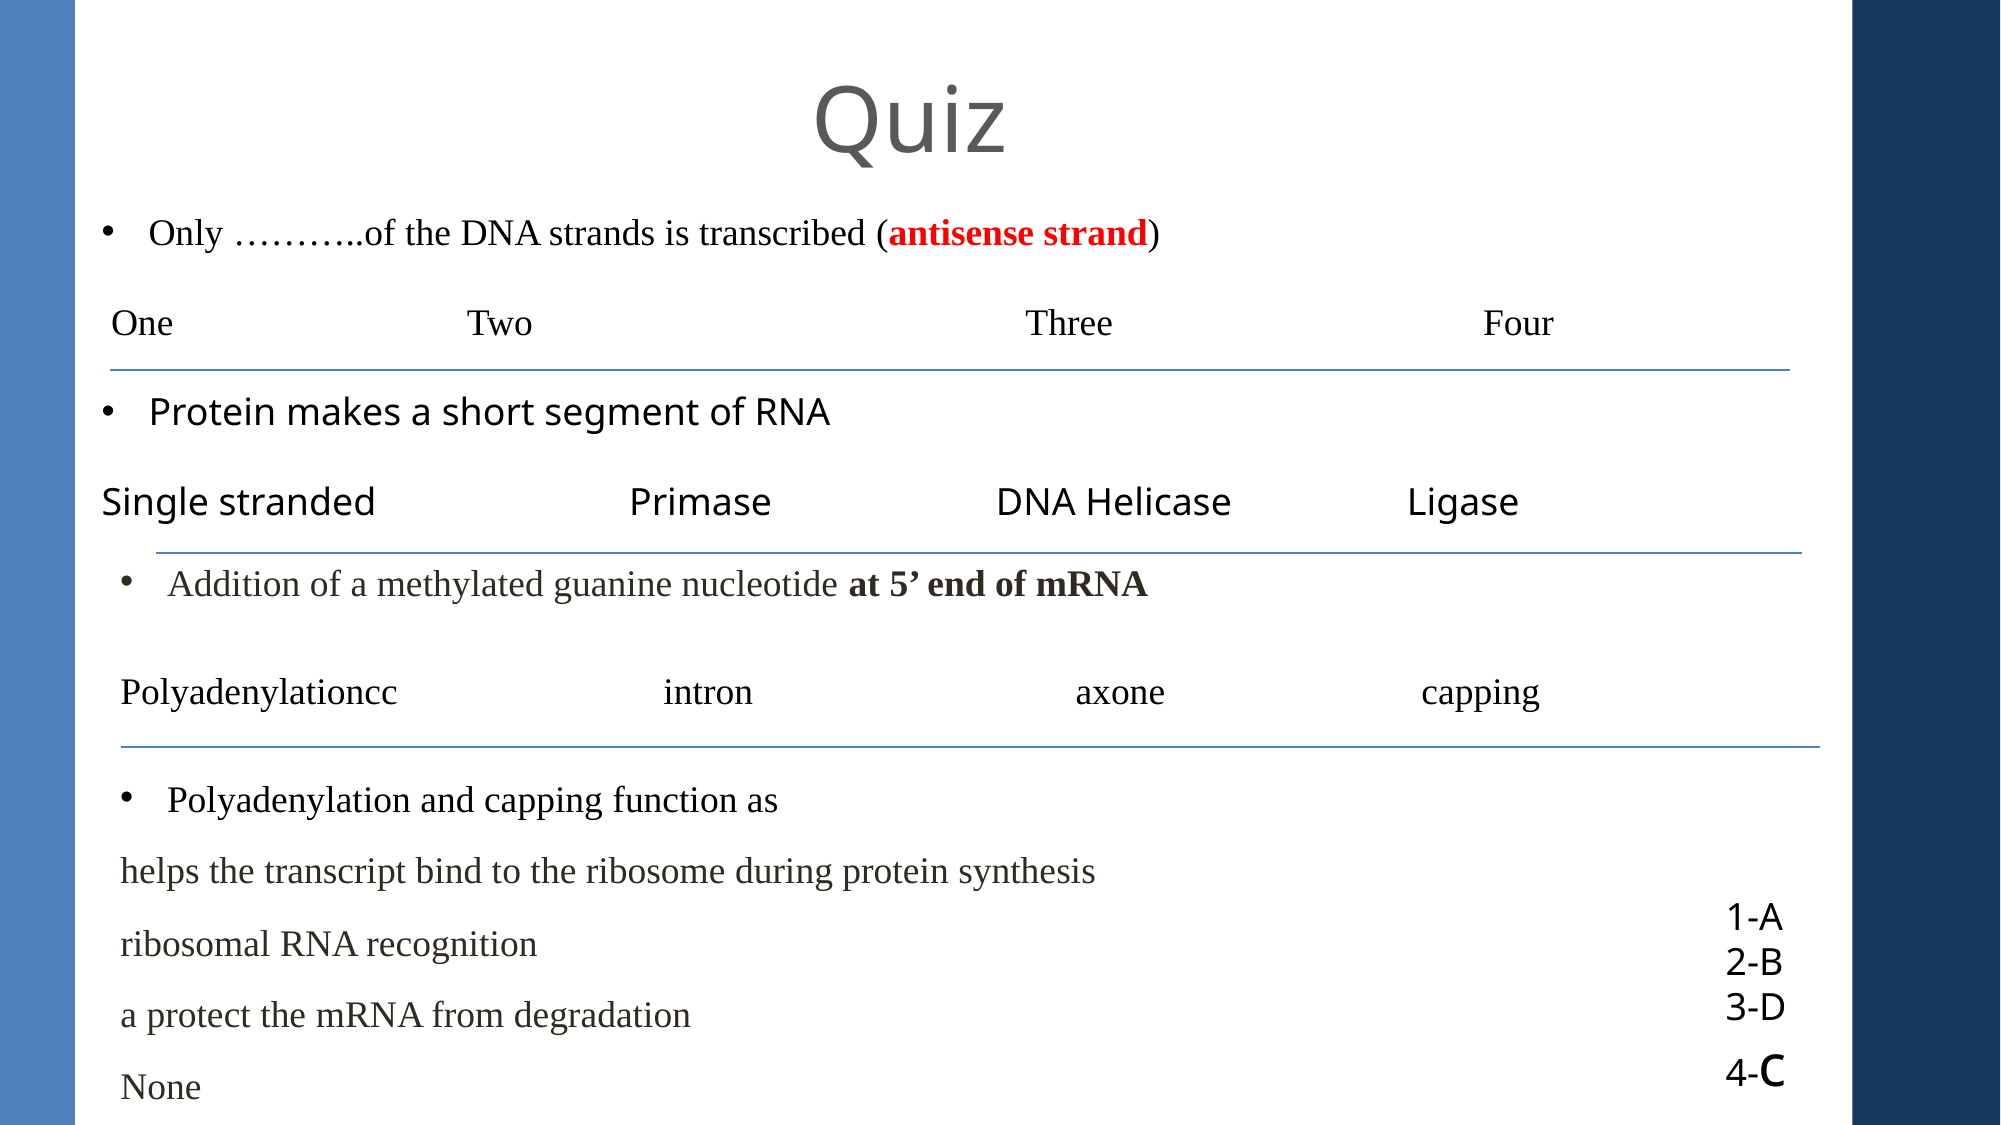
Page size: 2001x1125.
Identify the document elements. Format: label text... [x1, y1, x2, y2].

list Quiz [137, 61, 1683, 200]
text_box Only ………..of the DNA strands is transcribed (antisense strand) One Two Three Four Protein makes a short segment of RNA Single stranded Primase DNA Helicase Ligase Addition of a methylated guanine nucleotide at 5’ end of mRNA Polyadenylationcc intron axone capping Polyadenylation and capping function as helps the transcript bind to the ribosome during protein synthesis ribosomal RNA recognition a protect the mRNA from degradation None [86, 200, 1770, 1125]
text_box 1-A 2-B 3-D 4-c [1710, 886, 1811, 1125]
